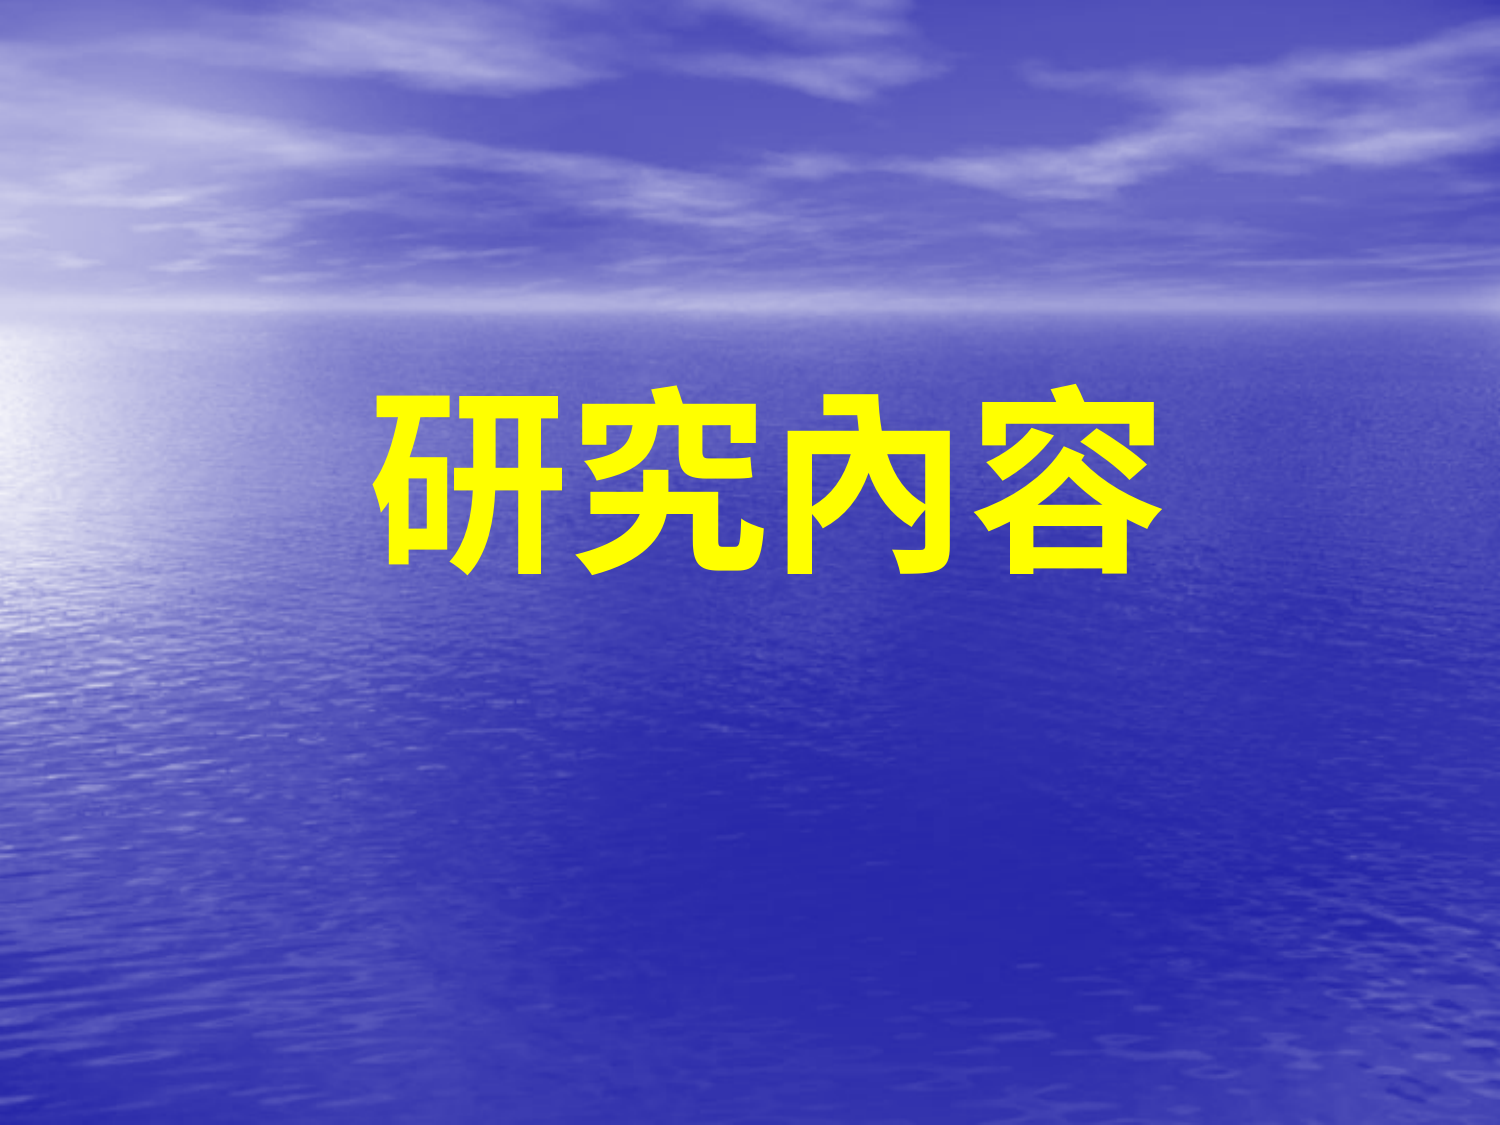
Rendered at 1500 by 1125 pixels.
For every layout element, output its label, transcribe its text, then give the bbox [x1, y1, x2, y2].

title 研究內容 [93, 363, 1444, 591]
